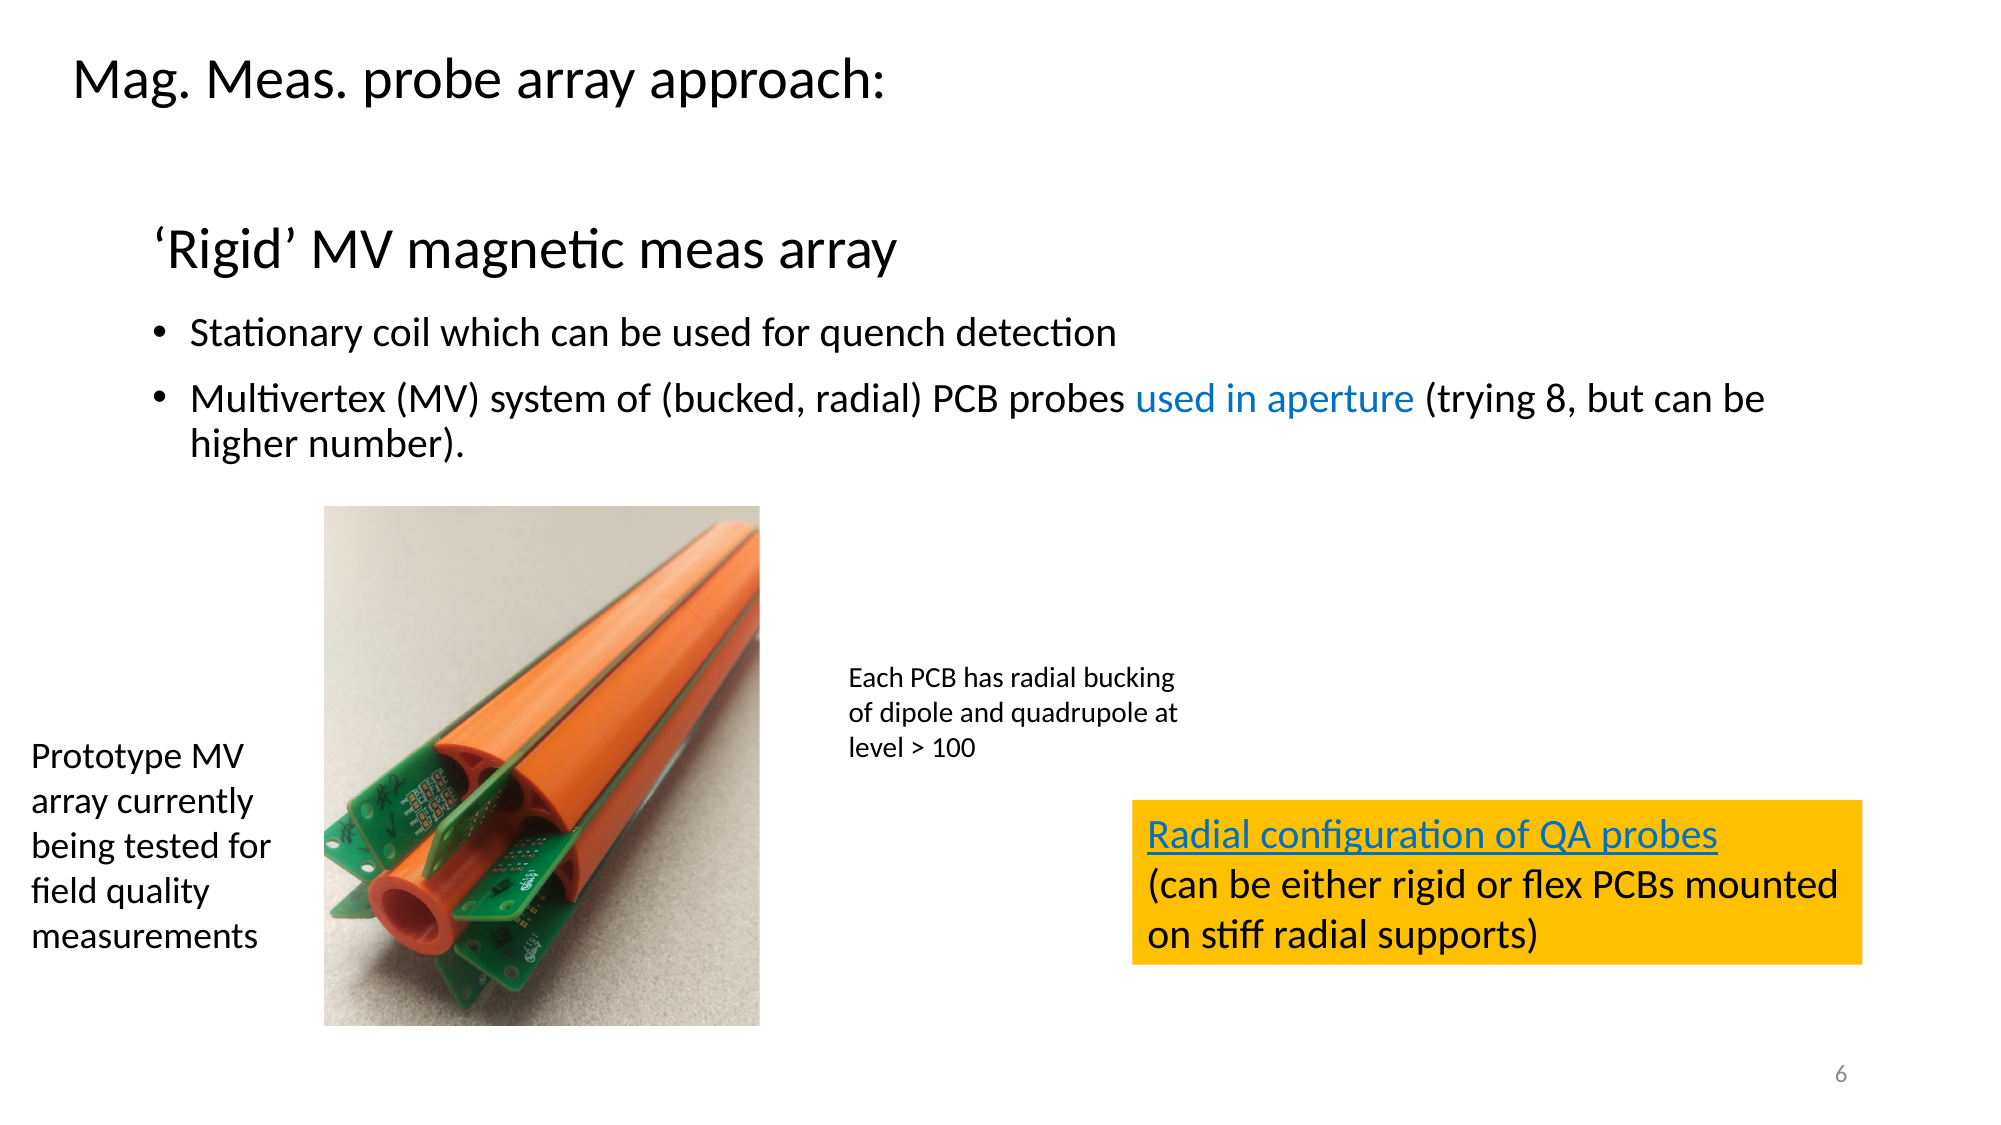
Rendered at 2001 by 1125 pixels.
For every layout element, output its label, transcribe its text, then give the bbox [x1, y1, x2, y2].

picture [324, 506, 760, 1026]
list Stationary coil which can be used for quench detection Multivertex (MV) system of (bucked, radial) PCB probes used in aperture (trying 8, but can be higher number). [137, 359, 1863, 1017]
slide_number 6 [1412, 1042, 1863, 1103]
text_box Each PCB has radial bucking of dipole and quadrupole at level > 100 [833, 650, 1209, 771]
text_box Mag. Meas. probe array approach: [57, 33, 903, 118]
text_box Prototype MV array currently being tested for field quality measurements [16, 724, 288, 964]
text_box Radial configuration of QA probes (can be either rigid or flex PCBs mounted on stiff radial supports) [1132, 799, 1863, 965]
title ‘Rigid’ MV magnetic meas array [137, 141, 1863, 359]
